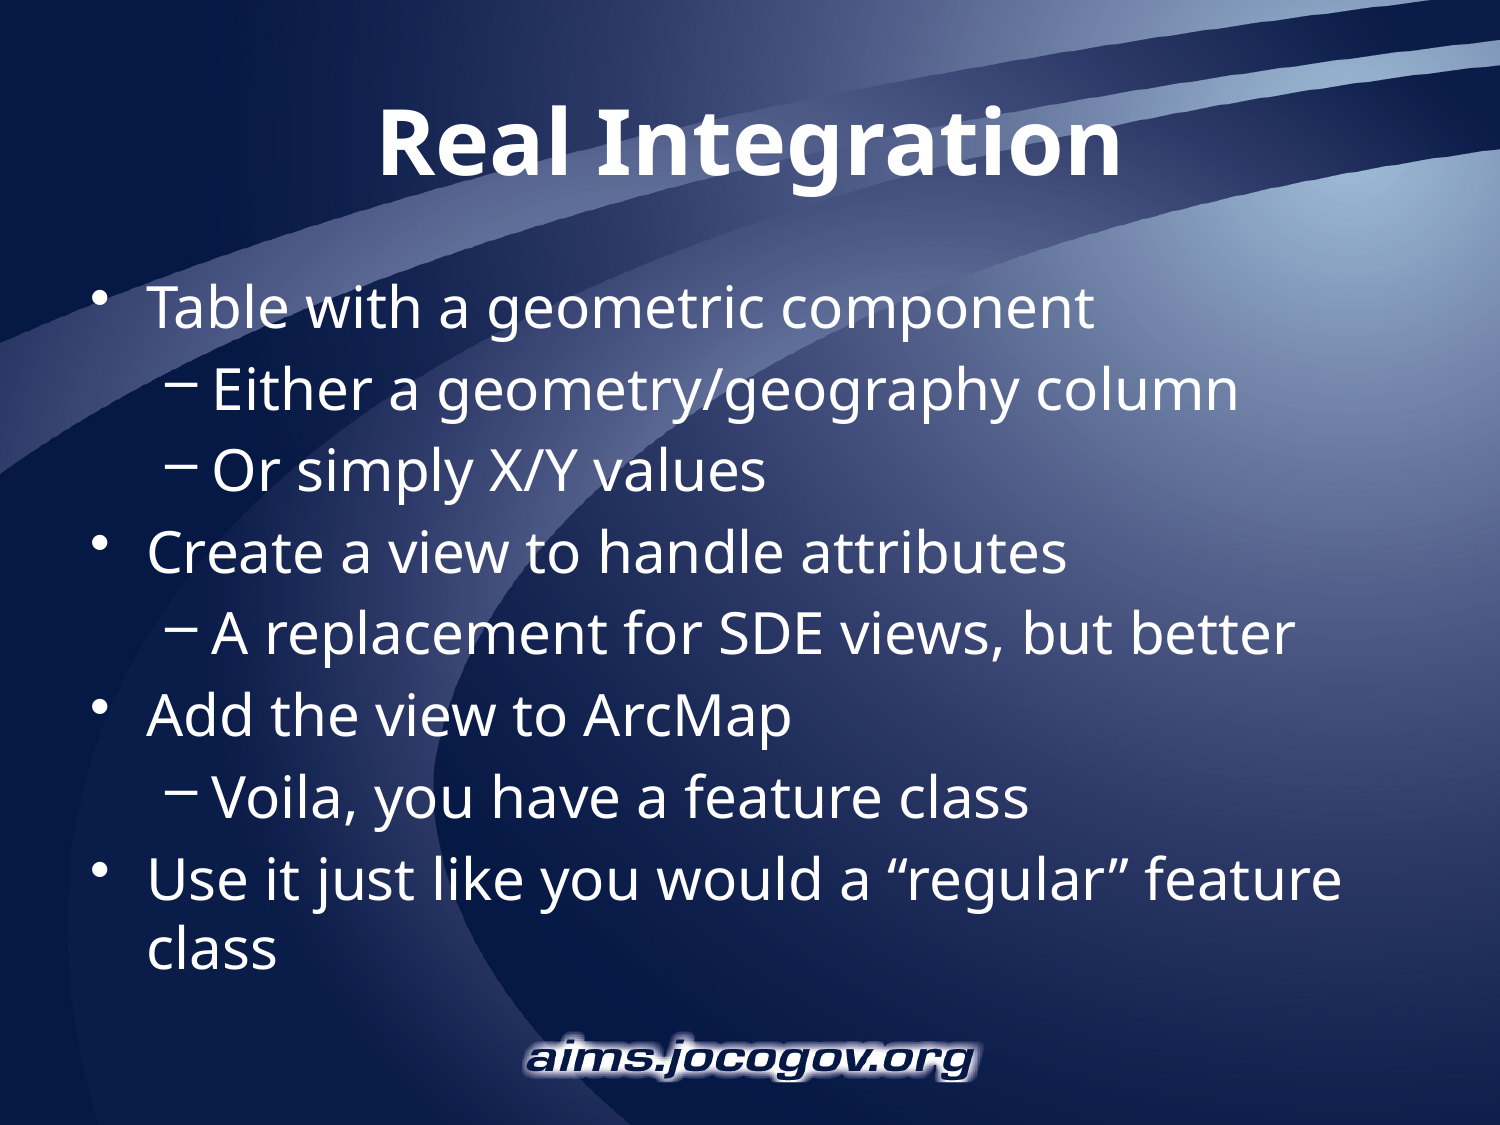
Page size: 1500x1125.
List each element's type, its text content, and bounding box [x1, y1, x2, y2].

picture [0, 0, 1500, 1125]
list Table with a geometric component Either a geometry/geography column Or simply X/Y values Create a view to handle attributes A replacement for SDE views, but better Add the view to ArcMap Voila, you have a feature class Use it just like you would a “regular” feature class [75, 262, 1425, 1005]
title Real Integration [75, 45, 1425, 233]
